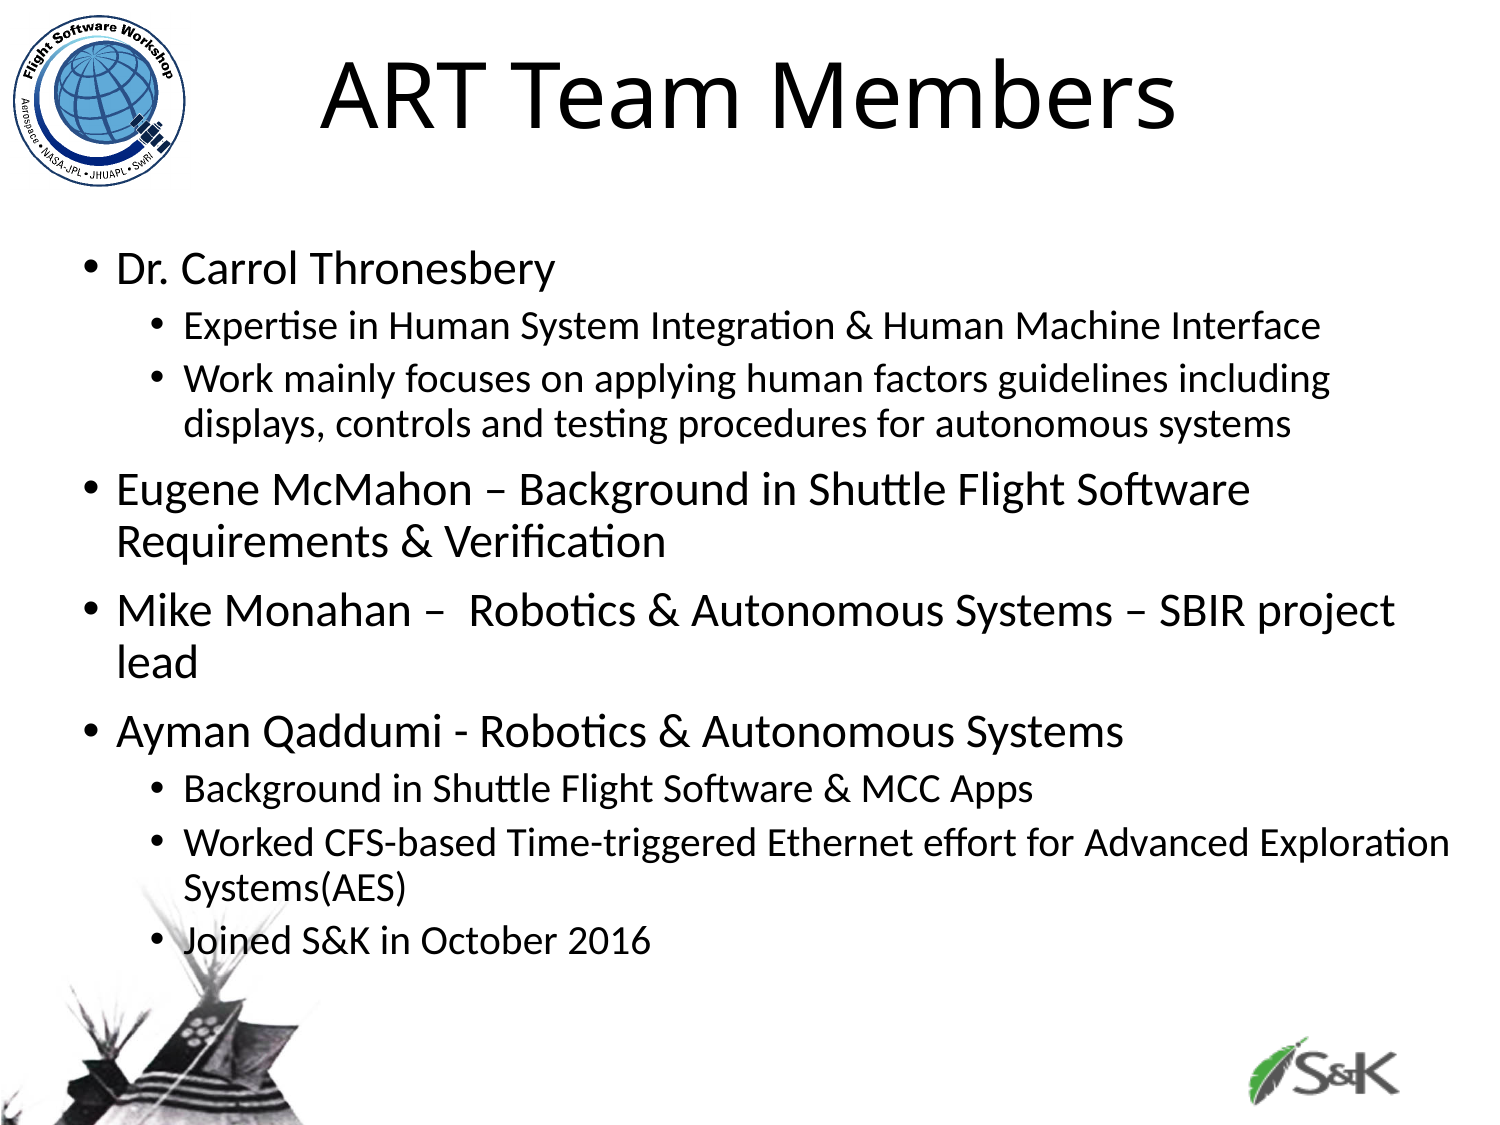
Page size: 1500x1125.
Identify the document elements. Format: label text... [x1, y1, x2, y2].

list Dr. Carrol Thronesbery Expertise in Human System Integration & Human Machine Interface Work mainly focuses on applying human factors guidelines including displays, controls and testing procedures for autonomous systems Eugene McMahon – Background in Shuttle Flight Software Requirements & Verification Mike Monahan – Robotics & Autonomous Systems – SBIR project lead Ayman Qaddumi - Robotics & Autonomous Systems Background in Shuttle Flight Software & MCC Apps Worked CFS-based Time-triggered Ethernet effort for Advanced Exploration Systems(AES) Joined S&K in October 2016 [67, 235, 1474, 974]
title ART Team Members [191, 33, 1397, 165]
picture [9, 12, 191, 190]
picture [1, 784, 1500, 1125]
